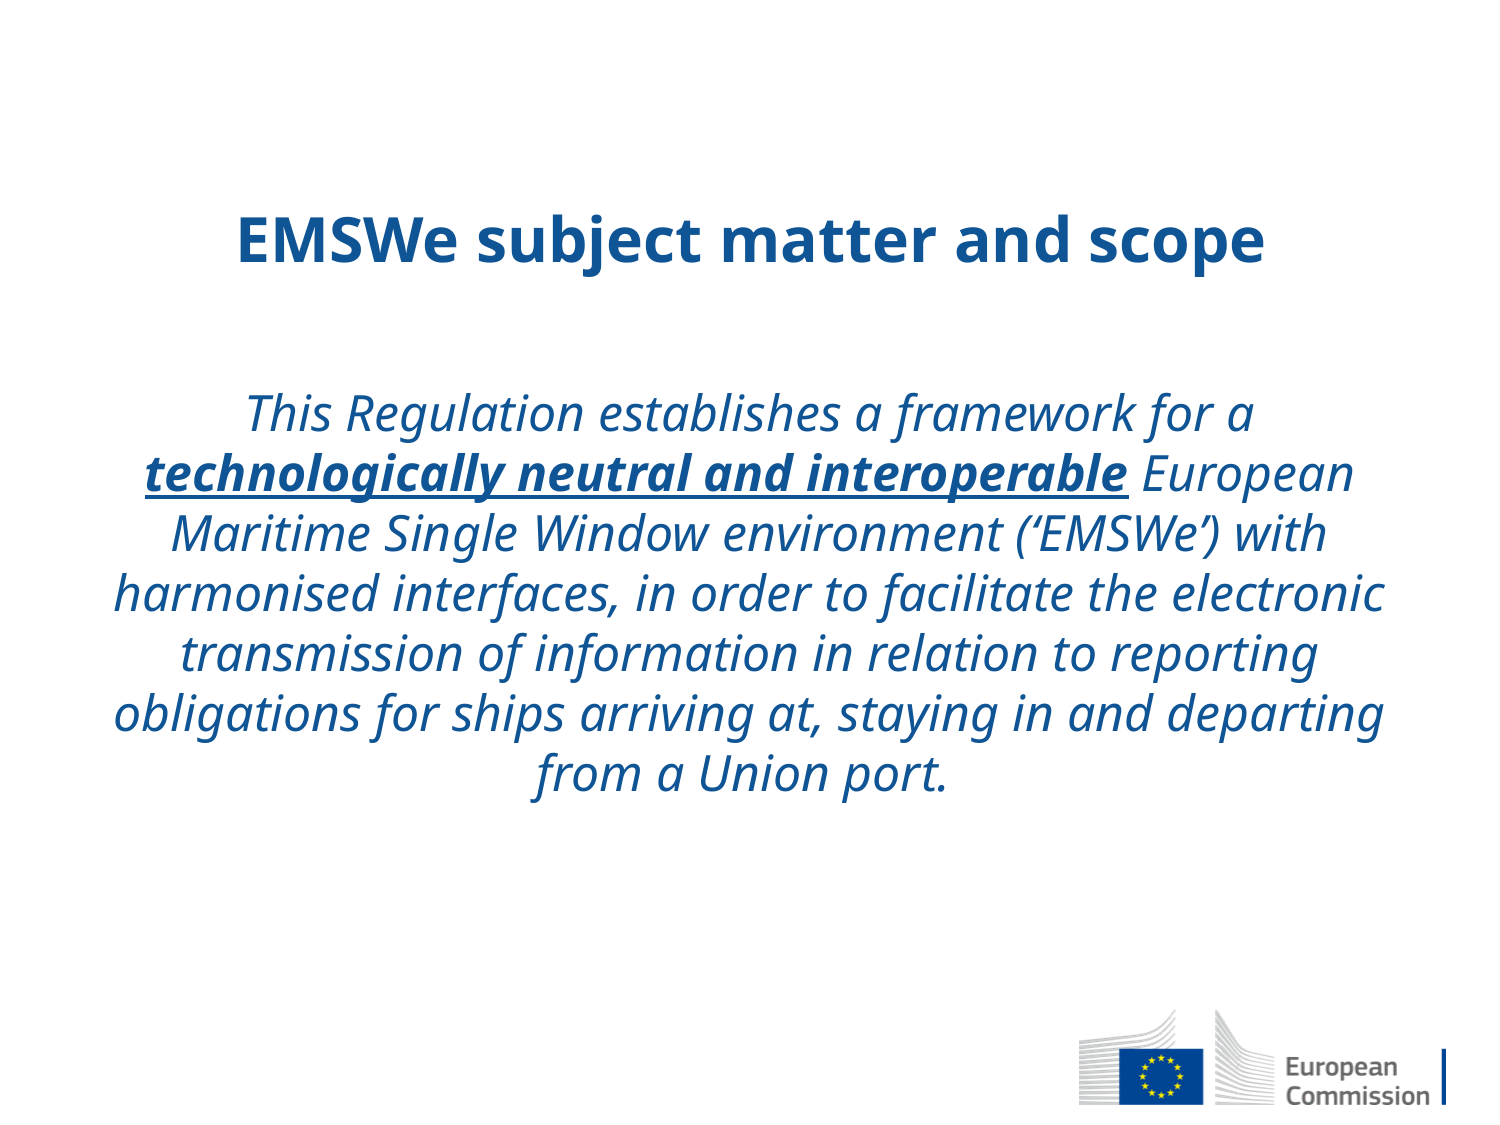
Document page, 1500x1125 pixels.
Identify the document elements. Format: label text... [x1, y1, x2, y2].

title EMSWe subject matter and scope [76, 160, 1428, 315]
picture [1078, 1008, 1447, 1106]
list This Regulation establishes a framework for a technologically neutral and interoperable European Maritime Single Window environment (‘EMSWe’) with harmonised interfaces, in order to facilitate the electronic transmission of information in relation to reporting obligations for ships arriving at, staying in and departing from a Union port. [74, 373, 1426, 970]
